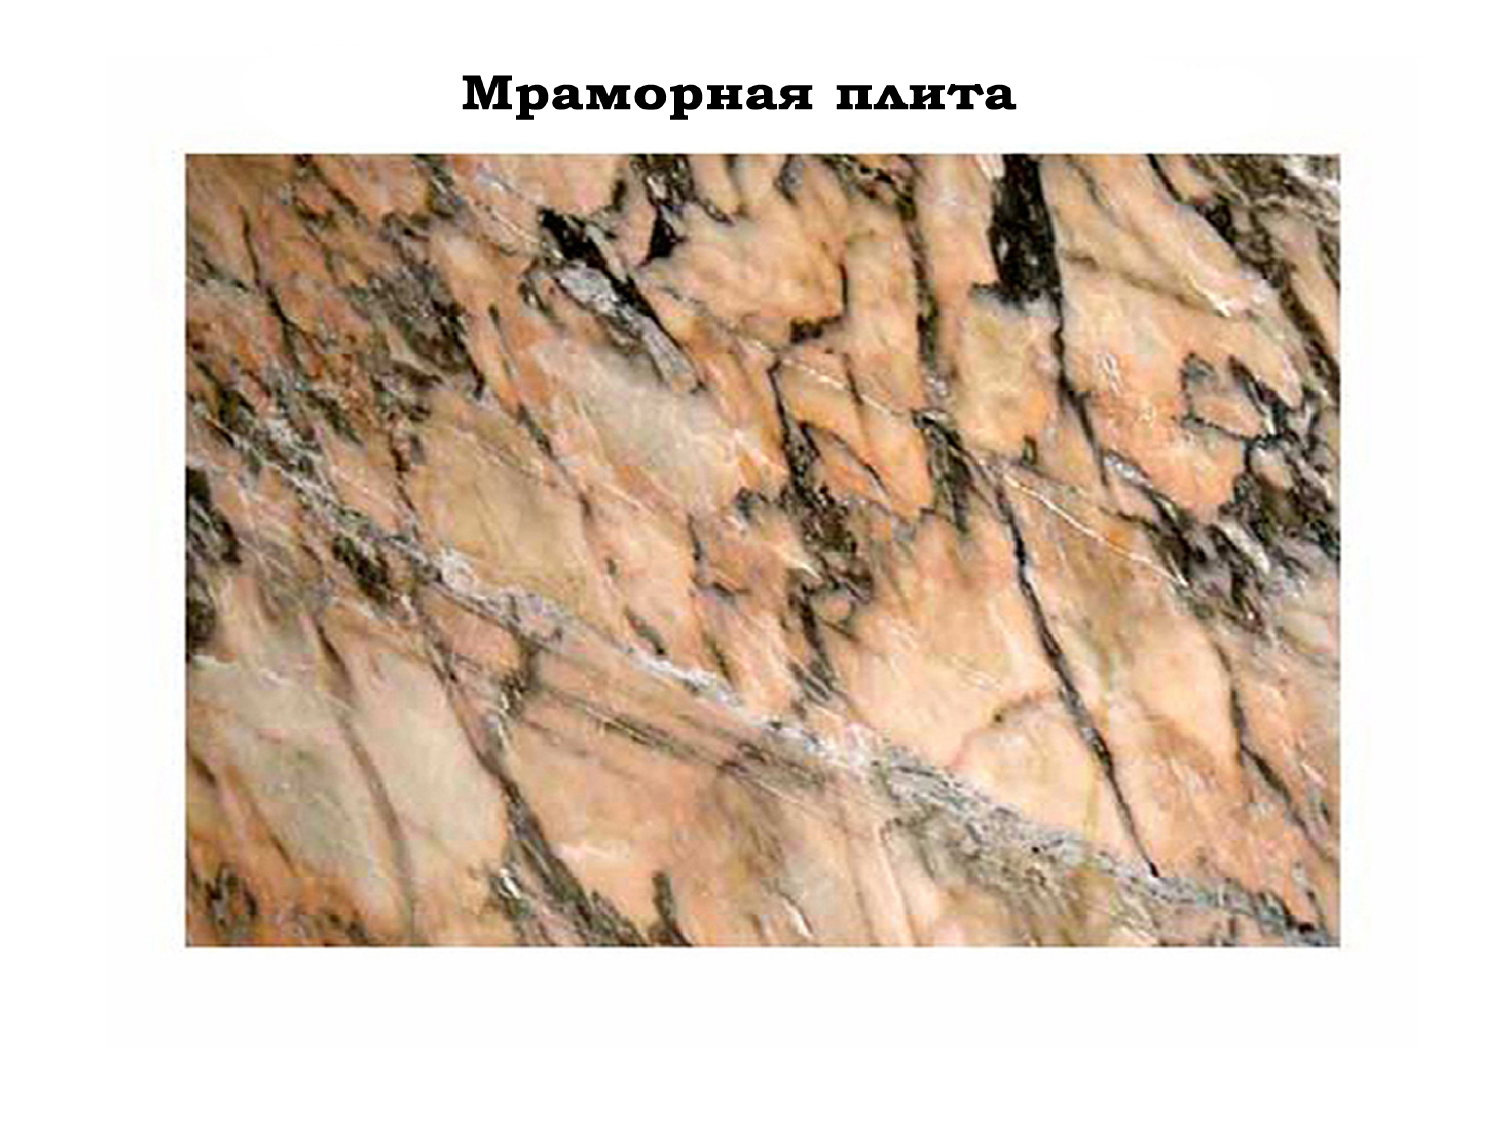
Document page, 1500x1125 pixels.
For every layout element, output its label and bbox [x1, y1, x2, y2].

picture [88, 14, 1424, 1048]
